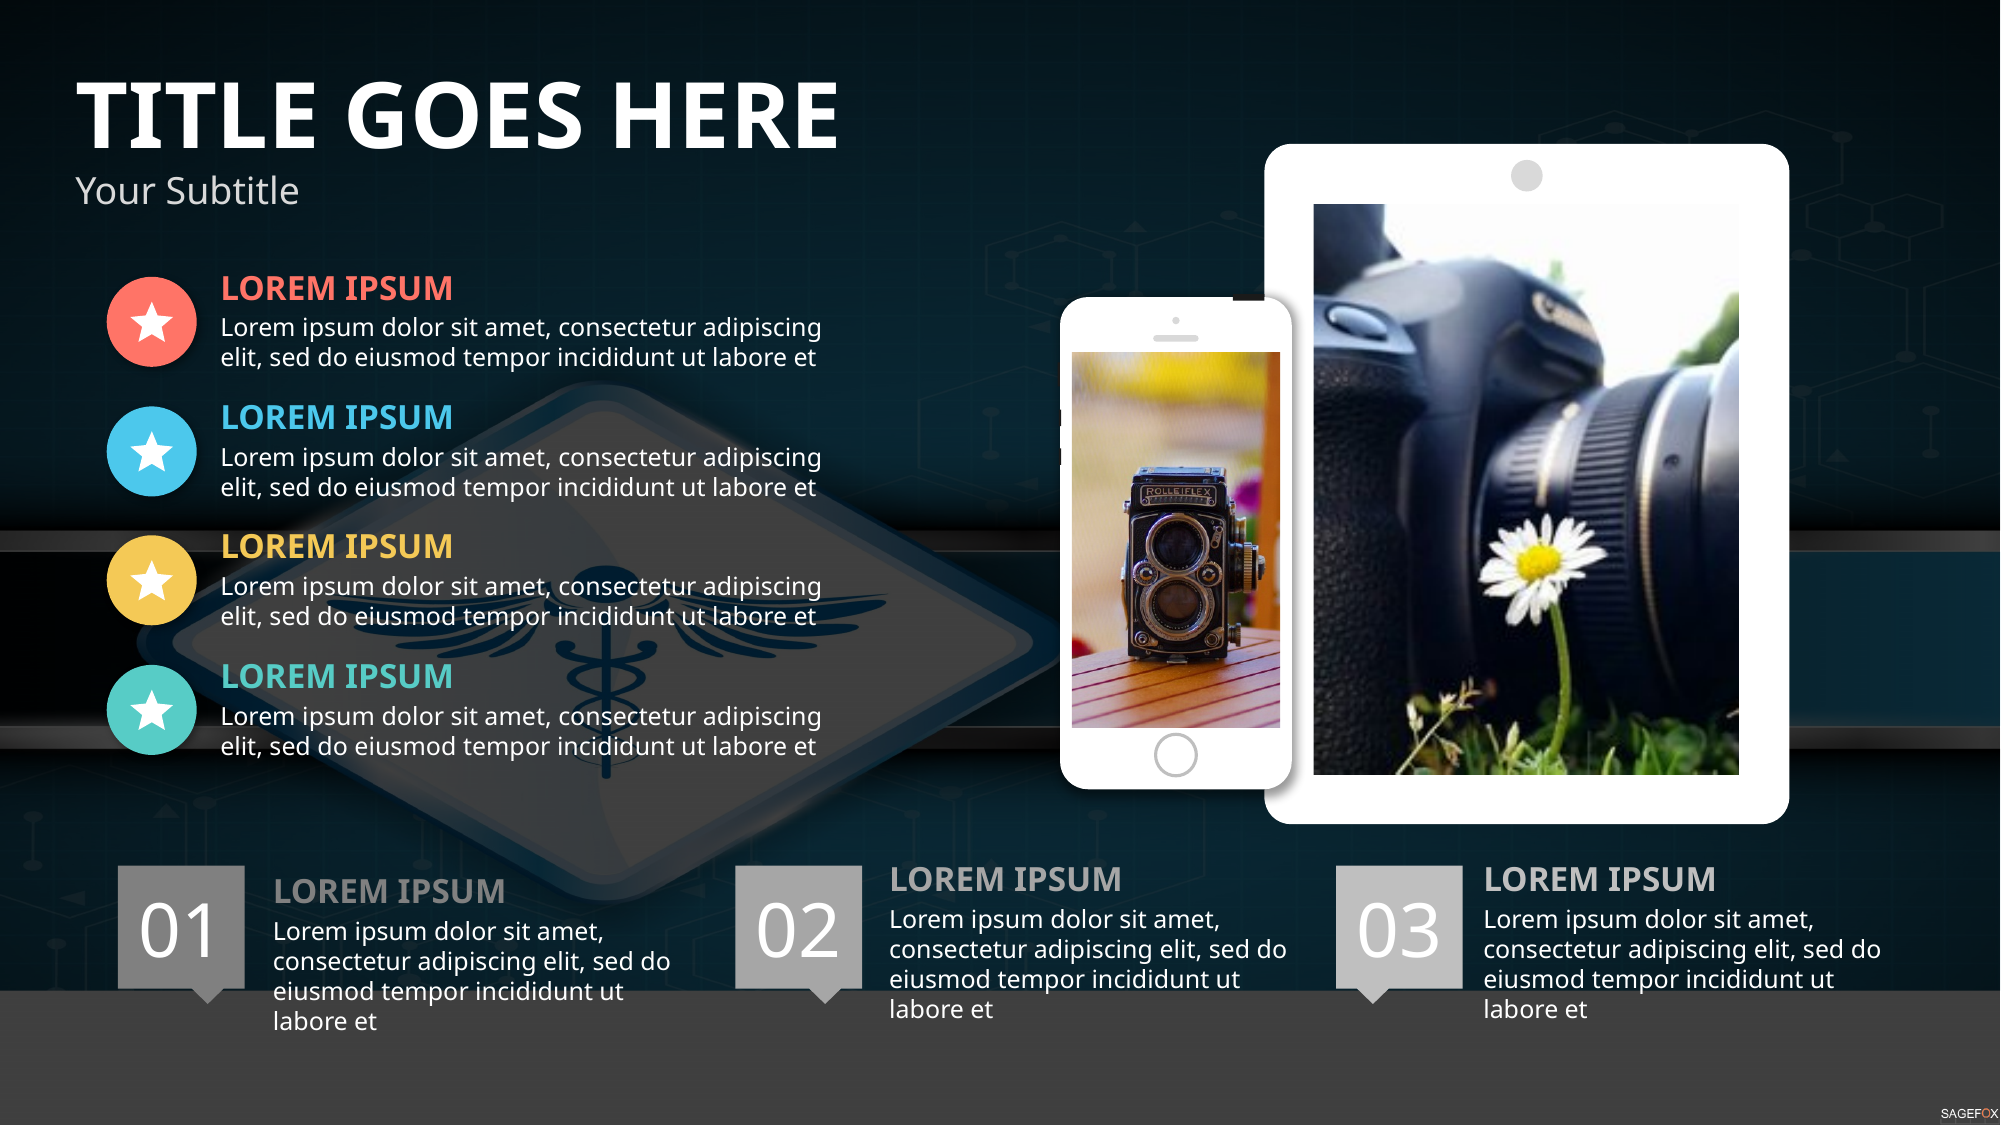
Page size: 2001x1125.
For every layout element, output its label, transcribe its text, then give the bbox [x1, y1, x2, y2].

text_box LOREM IPSUM Lorem ipsum dolor sit amet, consectetur adipiscing elit, sed do eiusmod tempor incididunt ut labore et [262, 865, 703, 1041]
text_box LOREM IPSUM Lorem ipsum dolor sit amet, consectetur adipiscing elit, sed do eiusmod tempor incididunt ut labore et [879, 853, 1319, 1029]
text_box TITLE GOES HERE Your Subtitle [60, 49, 1036, 220]
text_box LOREM IPSUM Lorem ipsum dolor sit amet, consectetur adipiscing elit, sed do eiusmod tempor incididunt ut labore et [210, 391, 845, 507]
text_box LOREM IPSUM Lorem ipsum dolor sit amet, consectetur adipiscing elit, sed do eiusmod tempor incididunt ut labore et [210, 520, 845, 636]
text_box 02 [734, 864, 864, 1006]
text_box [106, 276, 197, 367]
text_box 03 [1334, 864, 1464, 1006]
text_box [1264, 143, 1790, 825]
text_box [106, 664, 197, 755]
text_box 01 [116, 864, 246, 1006]
picture [0, 0, 2001, 1125]
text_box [106, 406, 197, 497]
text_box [1057, 294, 1292, 790]
text_box LOREM IPSUM Lorem ipsum dolor sit amet, consectetur adipiscing elit, sed do eiusmod tempor incididunt ut labore et [1473, 853, 1913, 1029]
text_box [106, 535, 197, 626]
text_box LOREM IPSUM Lorem ipsum dolor sit amet, consectetur adipiscing elit, sed do eiusmod tempor incididunt ut labore et [210, 650, 845, 765]
text_box LOREM IPSUM Lorem ipsum dolor sit amet, consectetur adipiscing elit, sed do eiusmod tempor incididunt ut labore et [210, 262, 845, 377]
